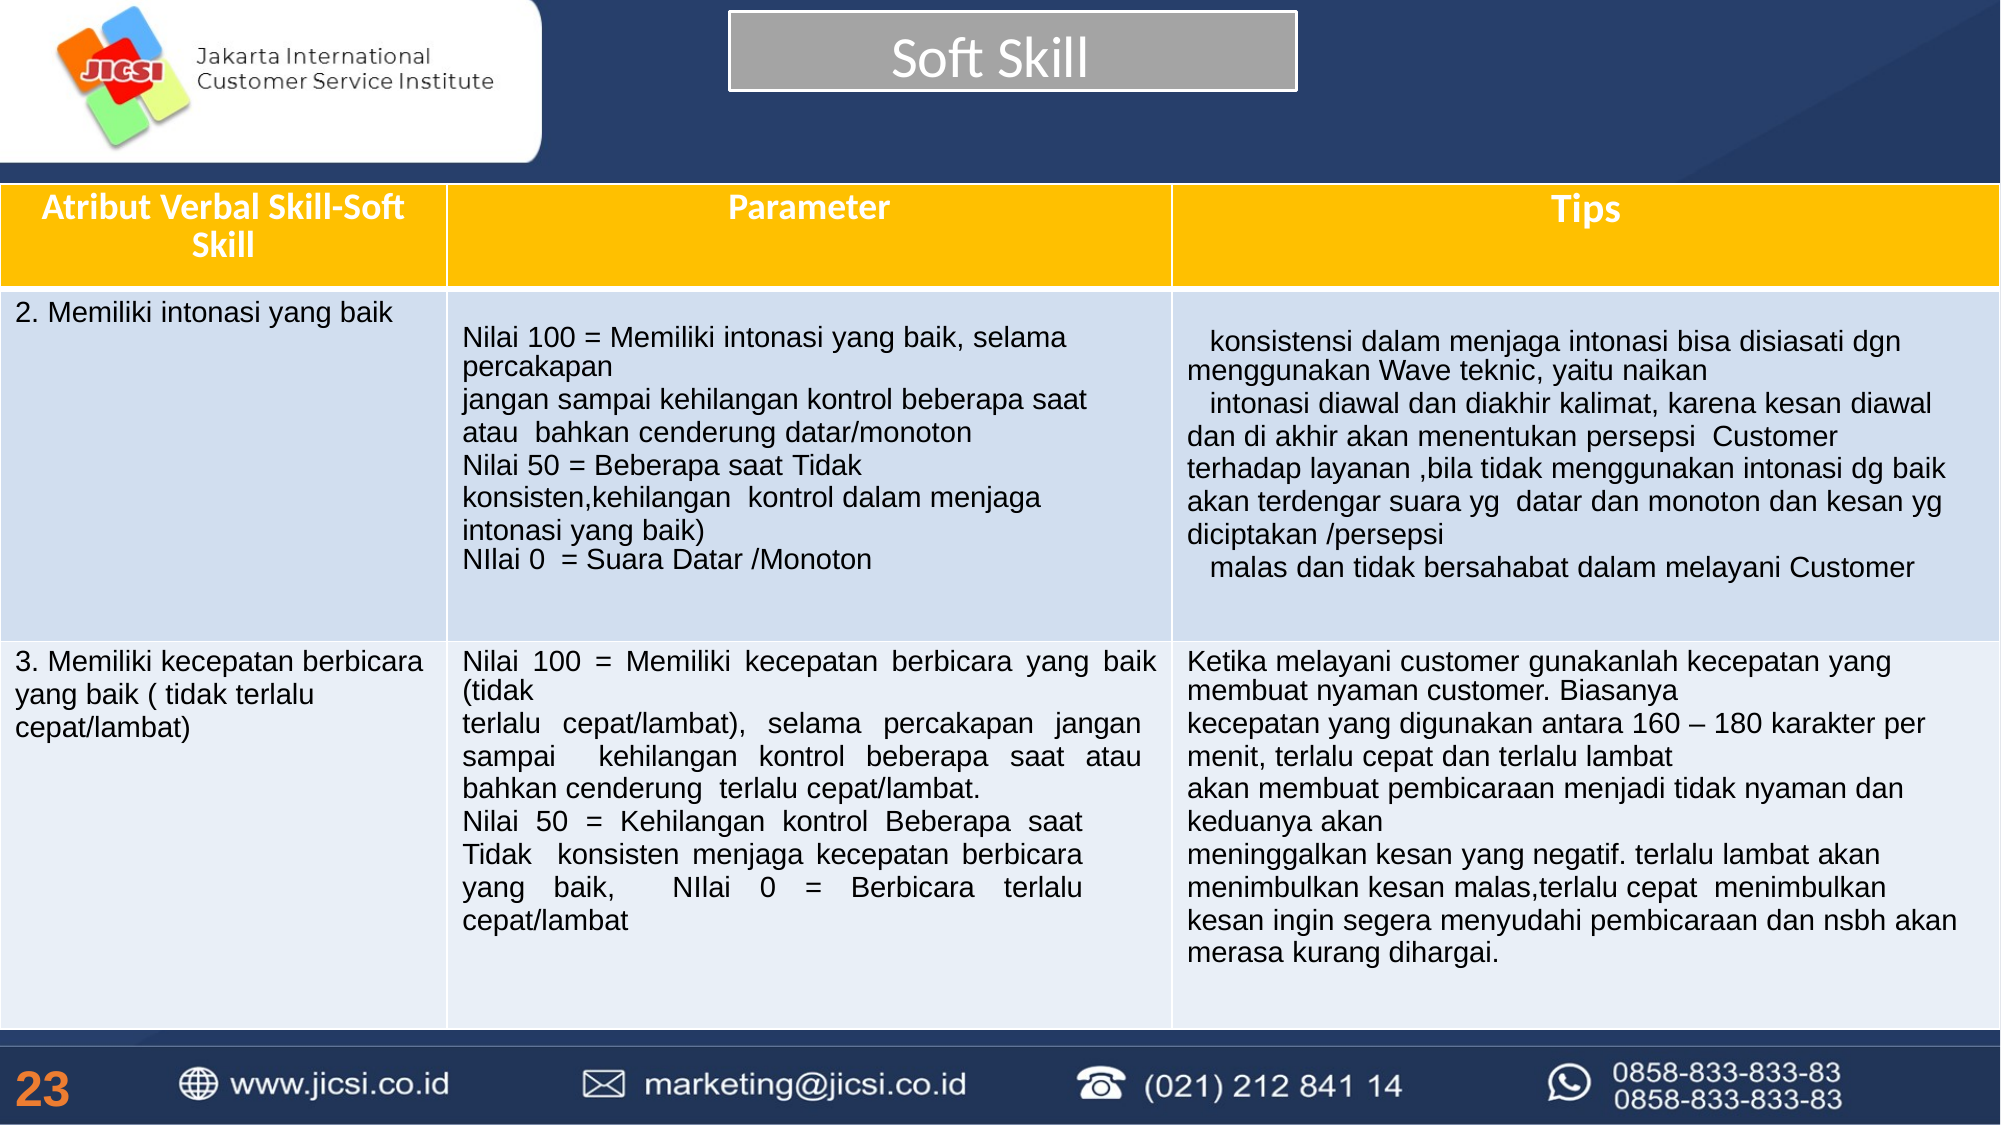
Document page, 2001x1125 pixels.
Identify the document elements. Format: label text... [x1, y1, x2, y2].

table_cell Ketika melayani customer gunakanlah kecepatan yang membuat nyaman customer. Biasanya kecepatan yang digunakan antara 160 – 180 karakter per menit, terlalu cepat dan terlalu lambat akan membuat pembicaraan menjadi tidak nyaman dan keduanya akan meninggalkan kesan yang negatif. terlalu lambat akan menimbulkan kesan malas,terlalu cepat menimbulkan kesan ingin segera menyudahi pembicaraan dan nsbh akan merasa kurang dihargai. [1173, 642, 1999, 1028]
table_cell konsistensi dalam menjaga intonasi bisa disiasati dgn menggunakan Wave teknic, yaitu naikan intonasi diawal dan diakhir kalimat, karena kesan diawal dan di akhir akan menentukan persepsi Customer terhadap layanan ,bila tidak menggunakan intonasi dg baik akan terdengar suara yg datar dan monoton dan kesan yg diciptakan /persepsi malas dan tidak bersahabat dalam melayani Customer [1173, 292, 1999, 641]
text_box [729, 11, 1297, 91]
table_cell 3. Memiliki kecepatan berbicara yang baik ( tidak terlalu cepat/lambat) [1, 642, 446, 1028]
table_header Parameter [448, 185, 1171, 286]
table_cell 2. Memiliki intonasi yang baik [1, 292, 446, 641]
table_header Tips [1173, 185, 1999, 286]
picture [0, 0, 2001, 1125]
table_header Atribut Verbal Skill-Soft Skill [1, 185, 446, 286]
table_cell Nilai 100 = Memiliki intonasi yang baik, selama percakapan jangan sampai kehilangan kontrol beberapa saat atau bahkan cenderung datar/monoton Nilai 50 = Beberapa saat Tidak konsisten,kehilangan kontrol dalam menjaga intonasi yang baik) NIlai 0 = Suara Datar /Monoton [448, 292, 1171, 641]
text_box 23 [0, 1030, 97, 1125]
table_cell Nilai 100 = Memiliki kecepatan berbicara yang baik (tidak terlalu cepat/lambat), selama percakapan jangan sampai kehilangan kontrol beberapa saat atau bahkan cenderung terlalu cepat/lambat. Nilai 50 = Kehilangan kontrol Beberapa saat Tidak konsisten menjaga kecepatan berbicara yang baik, NIlai 0 = Berbicara terlalu cepat/lambat [448, 642, 1171, 1028]
